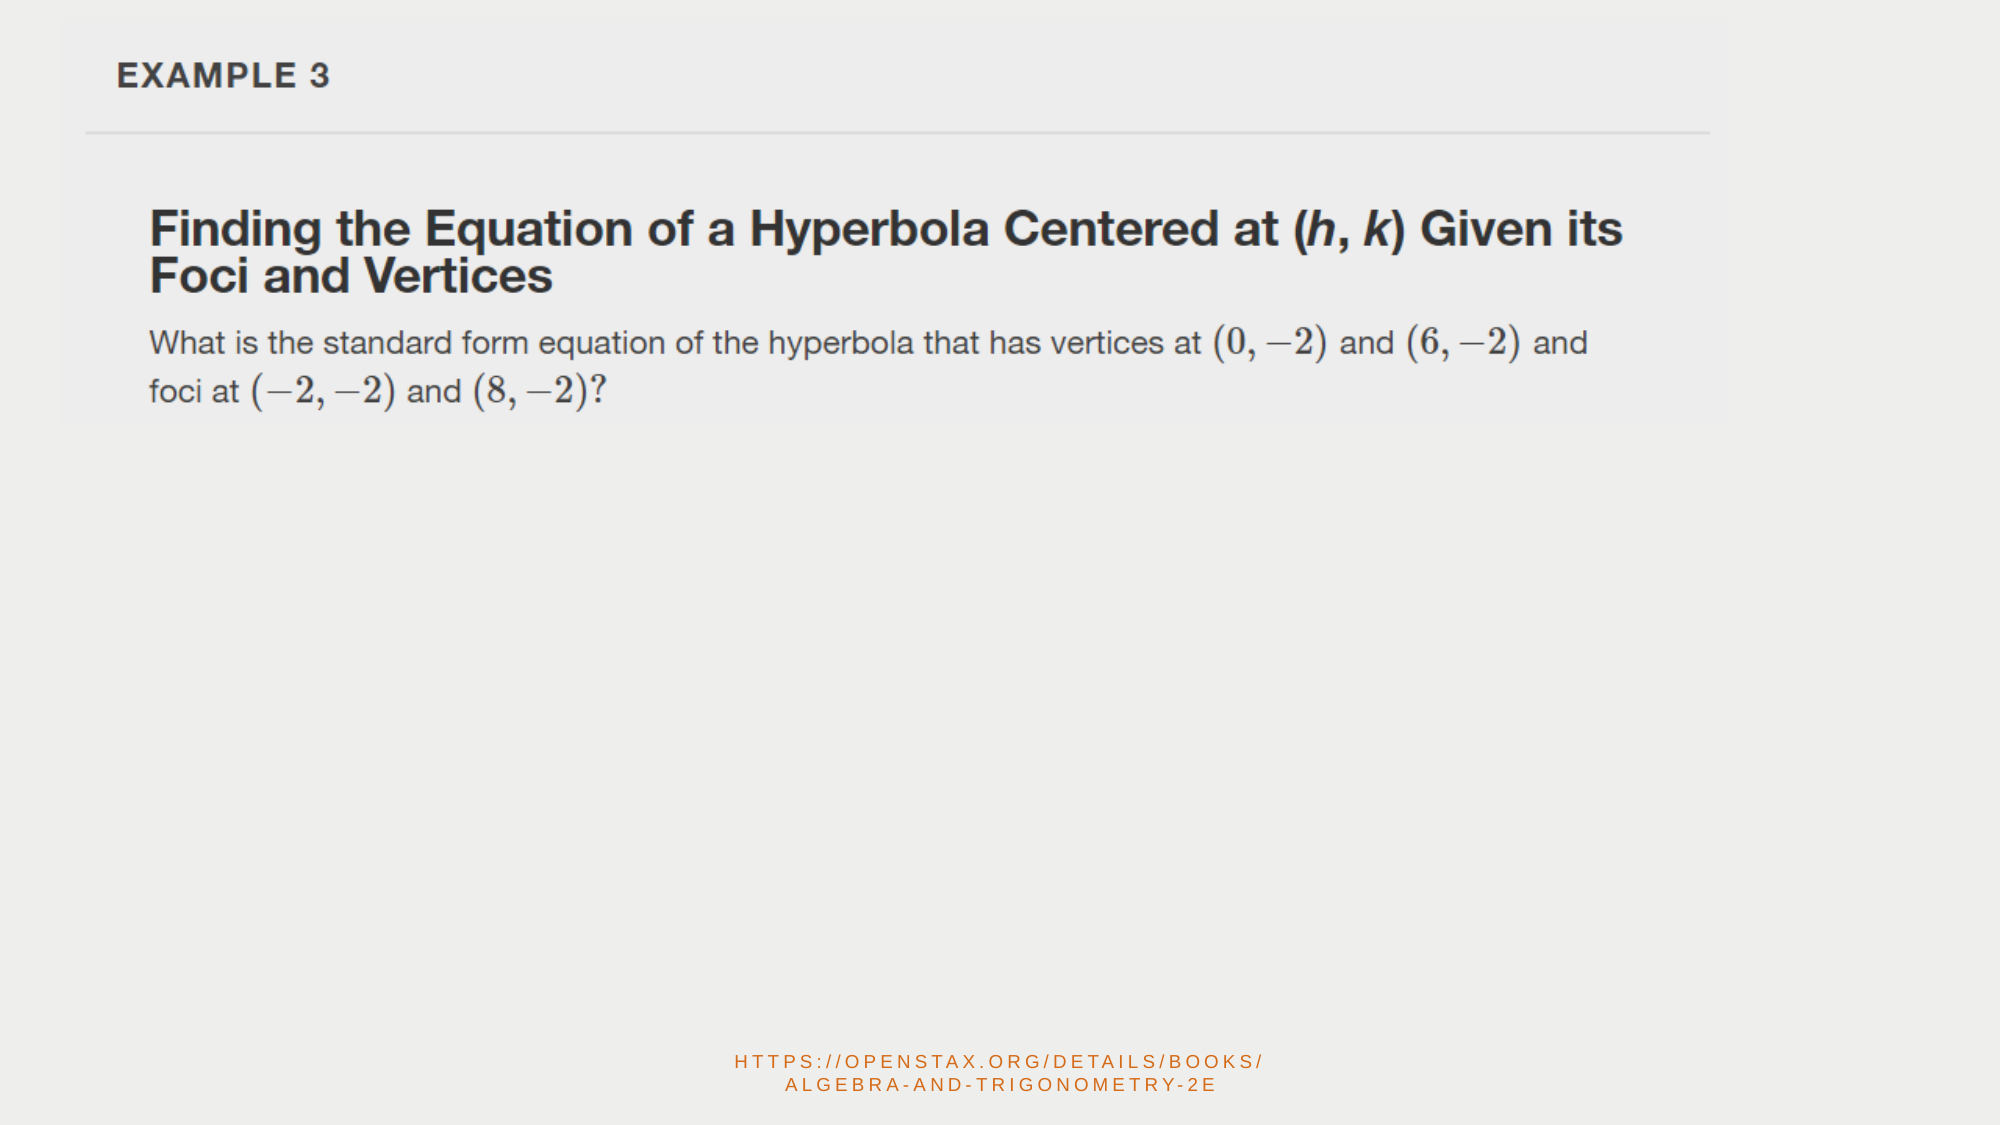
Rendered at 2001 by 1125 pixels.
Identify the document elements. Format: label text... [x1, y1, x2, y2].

picture [61, 22, 1729, 423]
footer https://openstax.org/details/books/algebra-and-trigonometry-2e [662, 1042, 1338, 1103]
